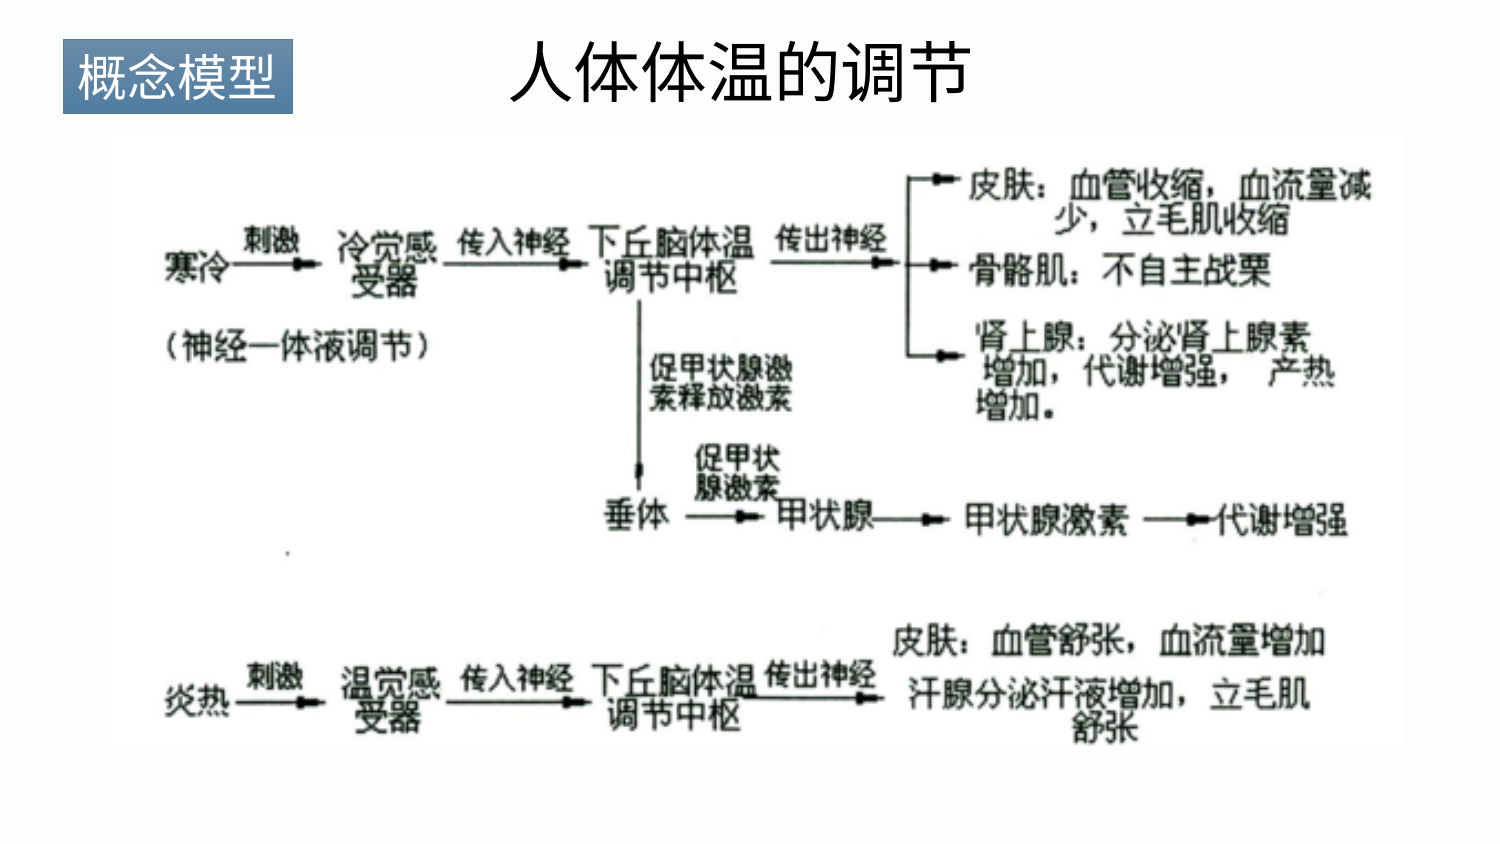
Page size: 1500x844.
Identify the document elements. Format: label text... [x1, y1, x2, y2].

text_box 人体体温的调节 [492, 23, 990, 118]
text_box 概念模型 [63, 39, 293, 114]
picture [110, 136, 1404, 750]
